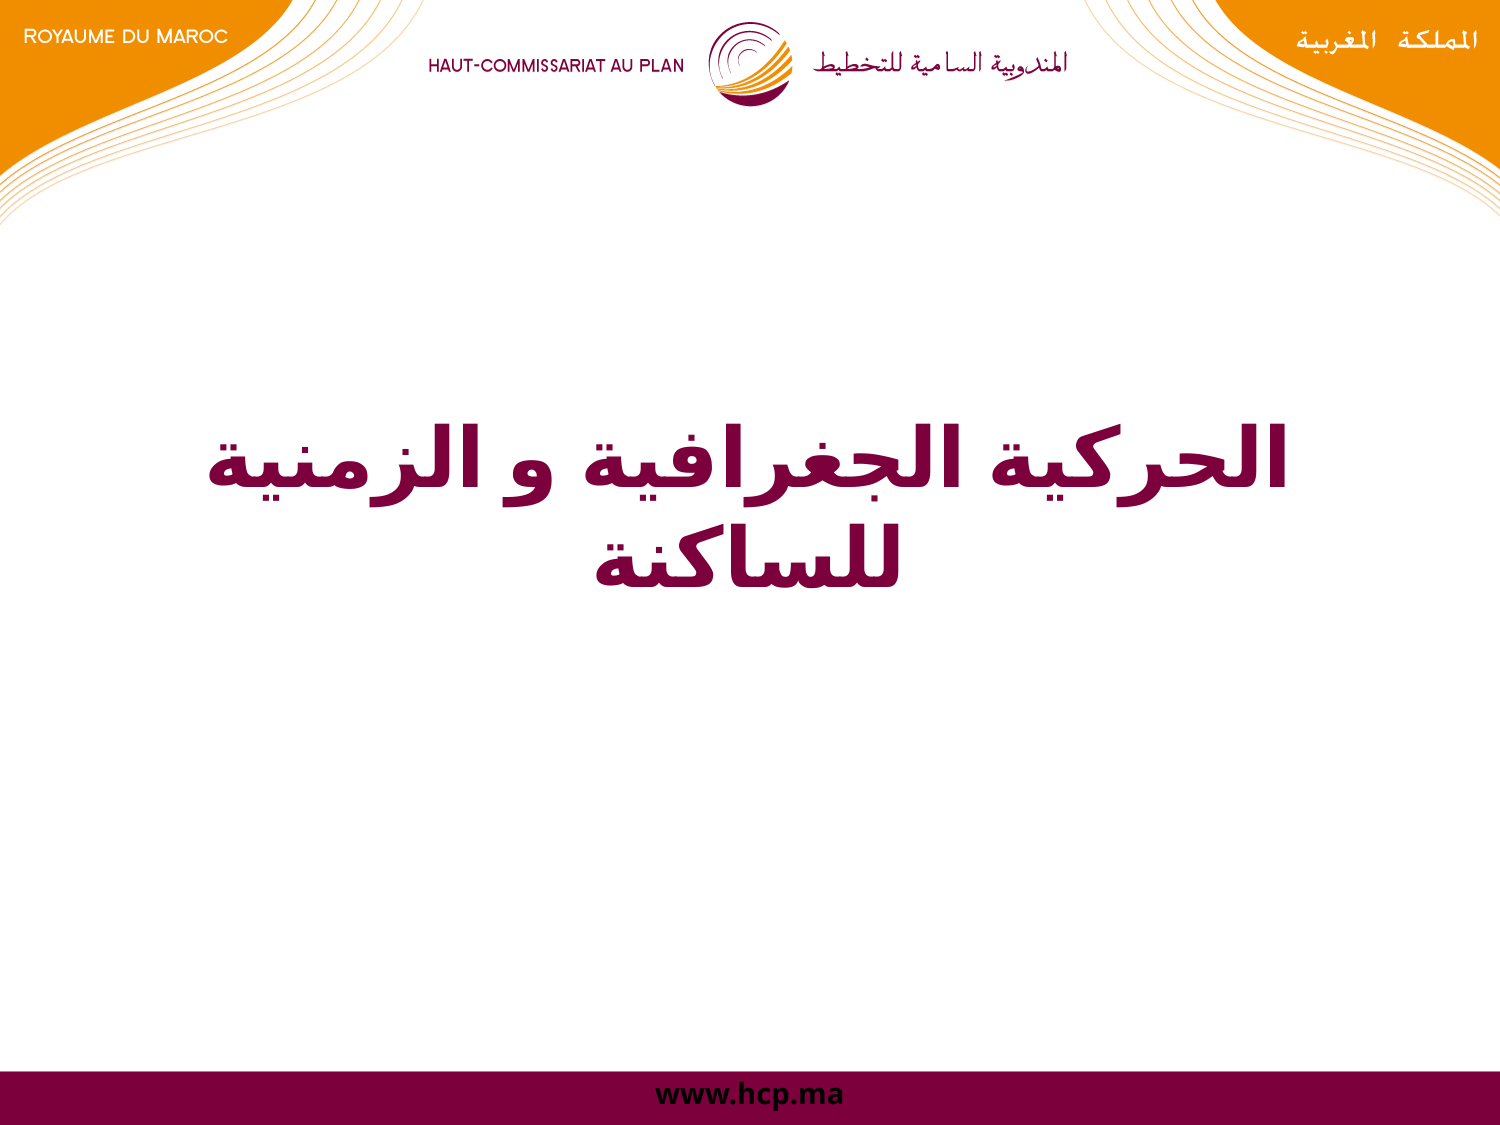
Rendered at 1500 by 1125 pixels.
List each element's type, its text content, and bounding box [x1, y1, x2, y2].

picture [0, 0, 1500, 1125]
title الحركية الجغرافية و الزمنية للساكنة [175, 409, 1322, 598]
